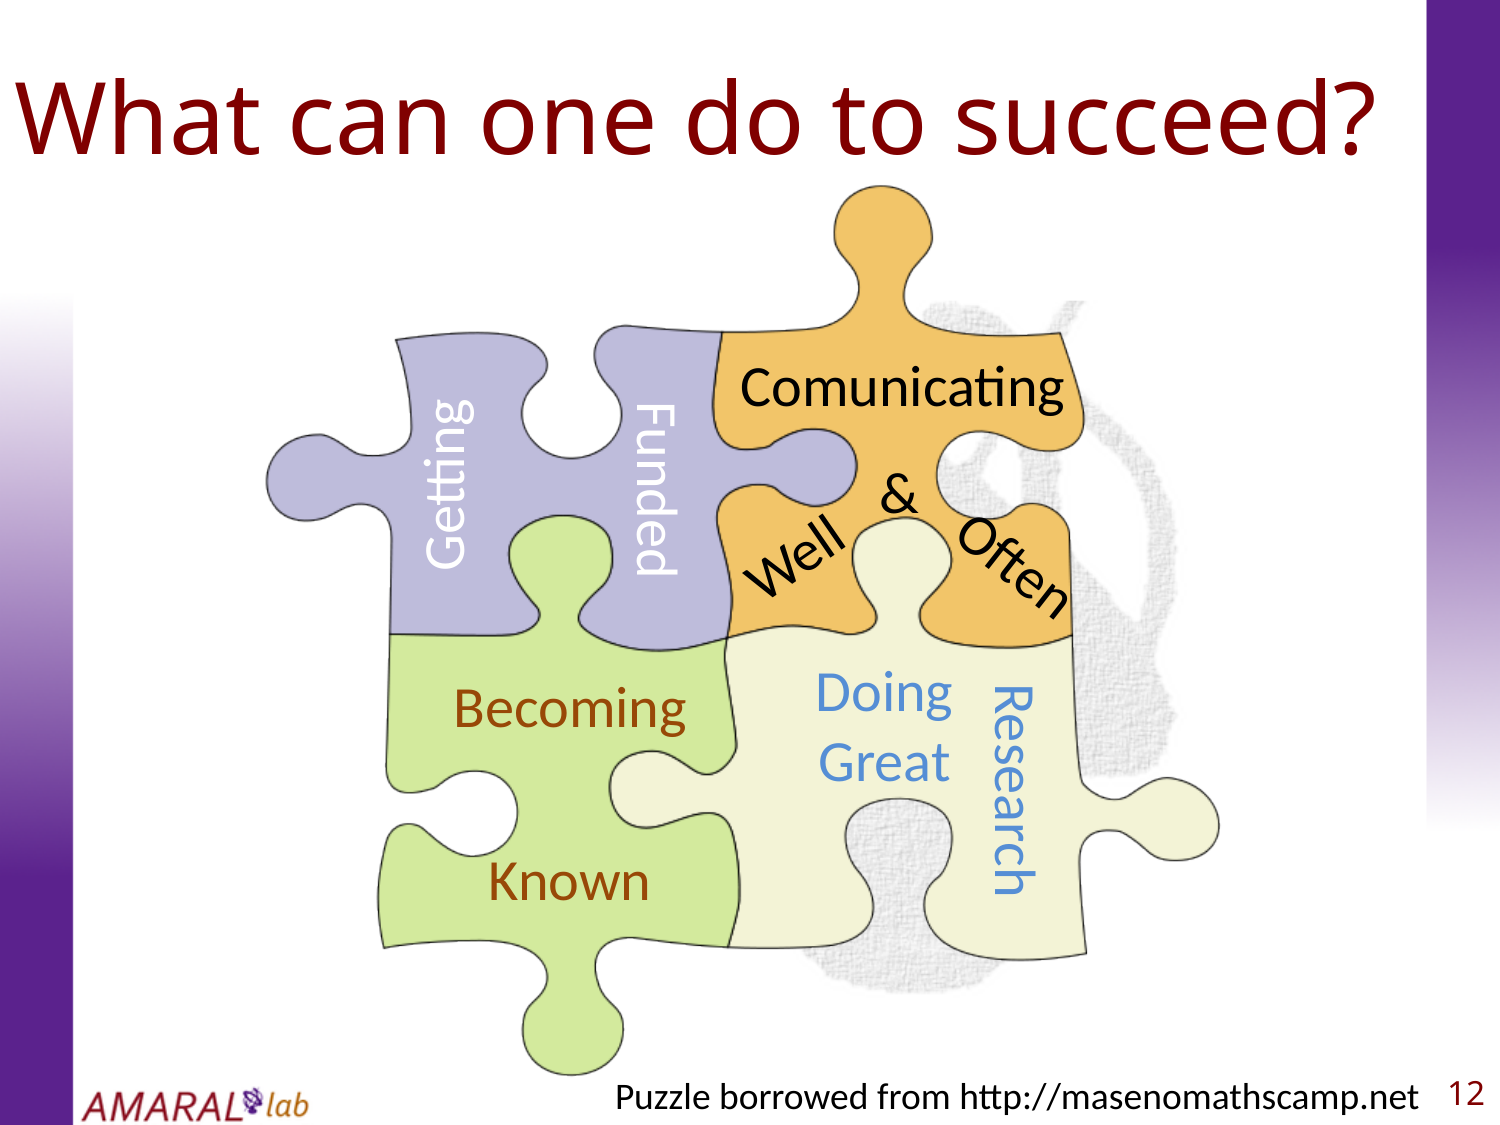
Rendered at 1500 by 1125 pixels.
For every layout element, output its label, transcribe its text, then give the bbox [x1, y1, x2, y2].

picture [0, 0, 1500, 1125]
slide_number 11 [1436, 1065, 1500, 1125]
text_box Puzzle borrowed from http://masenomathscamp.net [600, 1064, 1436, 1125]
title What can one do to succeed? [0, 0, 1425, 230]
